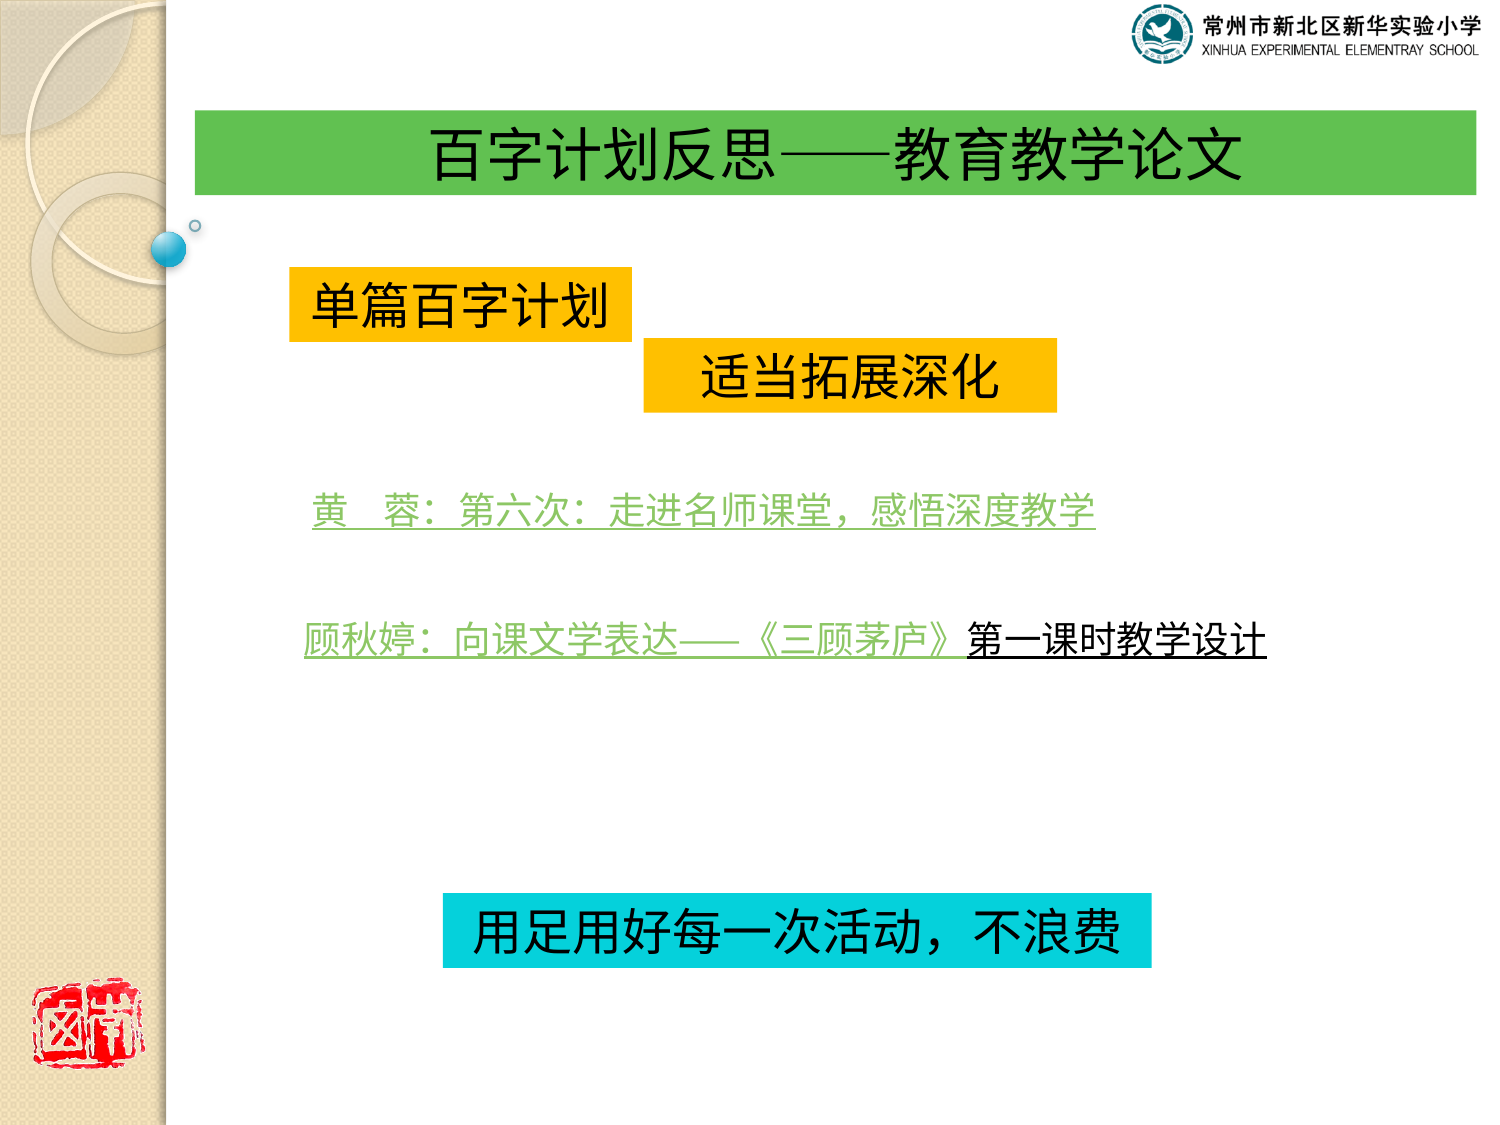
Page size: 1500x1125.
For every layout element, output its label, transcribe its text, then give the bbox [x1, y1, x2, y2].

text_box 黄 蓉：第六次：走进名师课堂，感悟深度教学 [297, 479, 1111, 549]
picture [1127, 0, 1500, 72]
text_box 百字计划反思——教育教学论文 [194, 110, 1477, 196]
text_box 单篇百字计划 [289, 267, 632, 342]
text_box 用足用好每一次活动，不浪费 [442, 893, 1152, 968]
text_box 适当拓展深化 [643, 338, 1058, 413]
text_box 顾秋婷：向课文学表达——《三顾茅庐》第一课时教学设计 [289, 608, 1412, 678]
picture [29, 975, 148, 1071]
